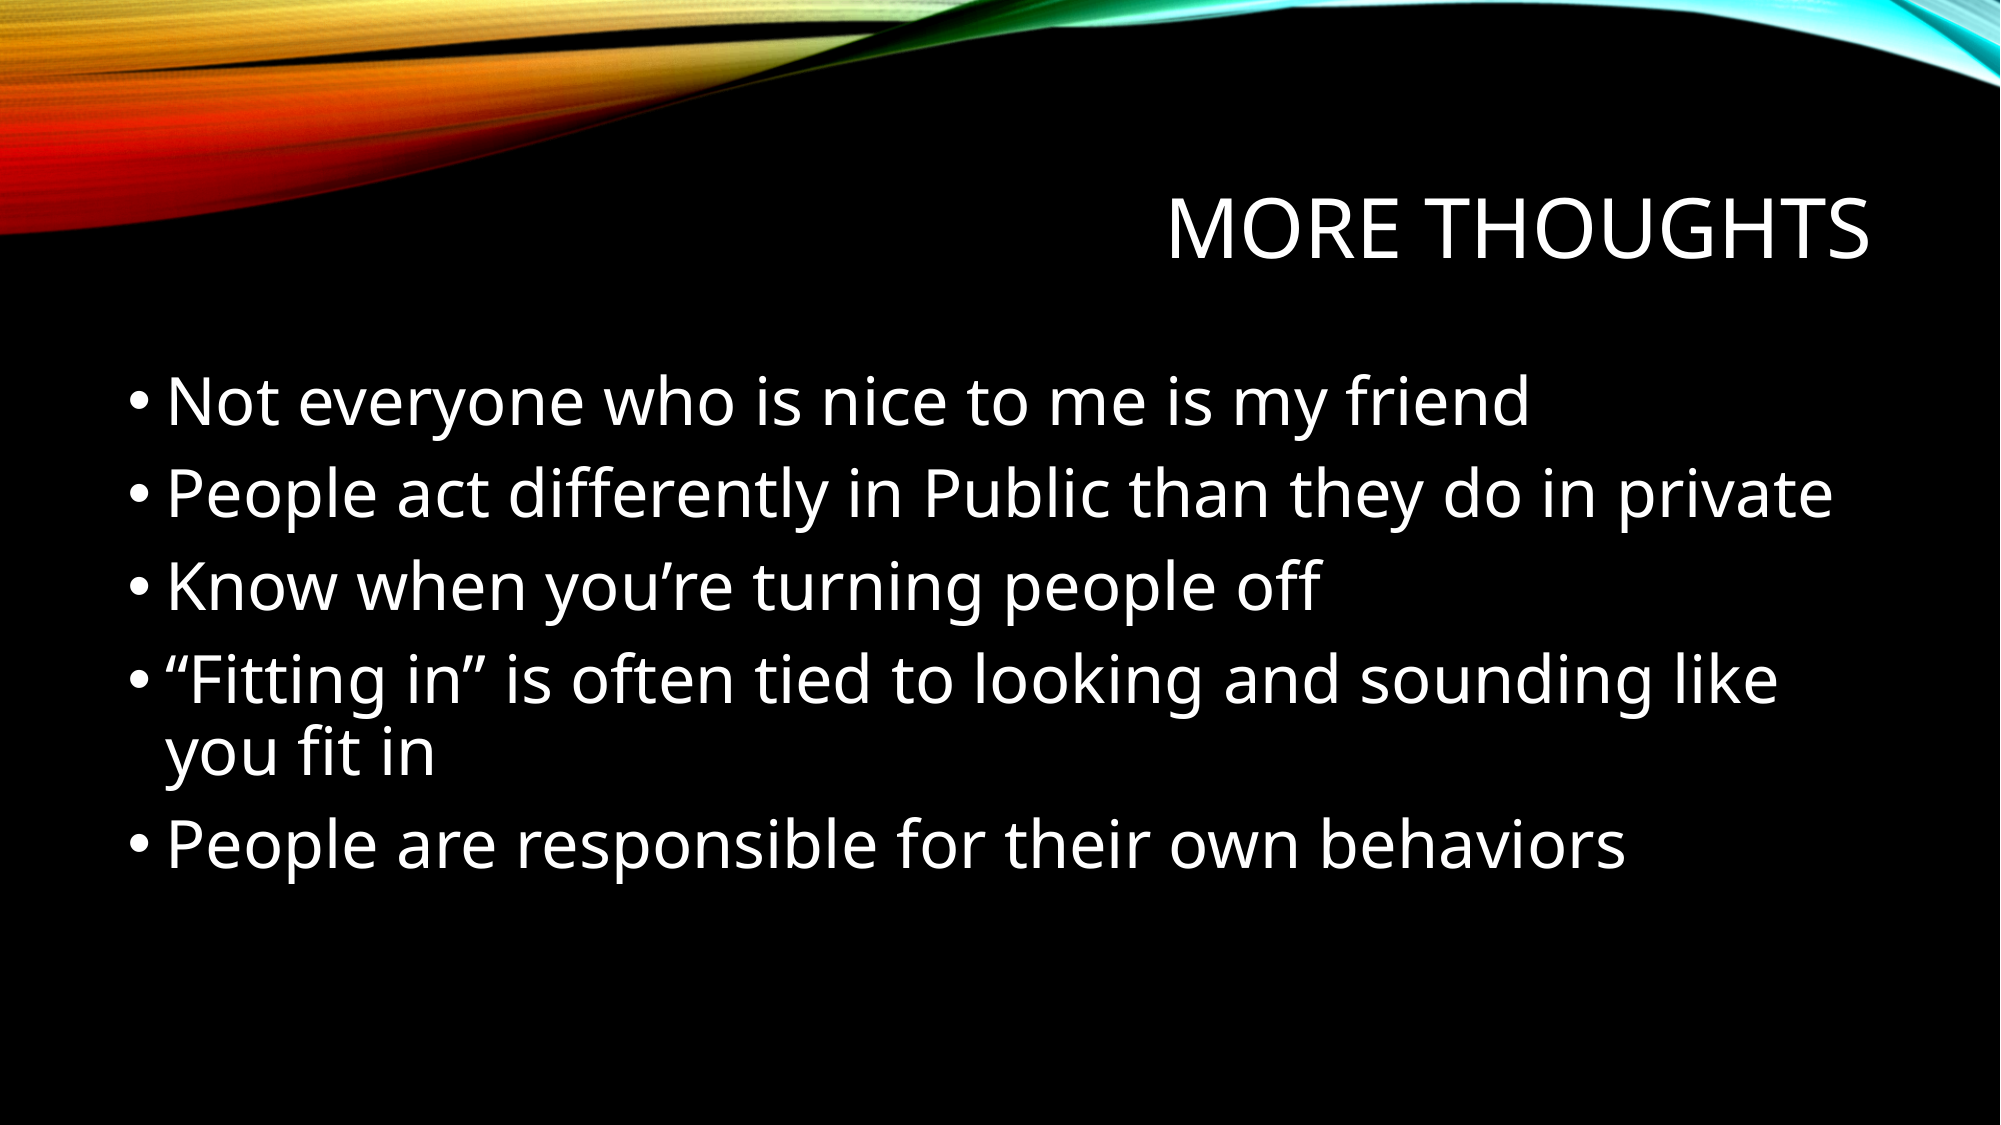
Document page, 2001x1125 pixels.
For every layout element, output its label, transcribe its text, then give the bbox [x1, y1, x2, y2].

picture [0, 0, 2000, 237]
title More thoughts [474, 125, 1888, 338]
list Not everyone who is nice to me is my friend People act differently in Public than they do in private Know when you’re turning people off “Fitting in” is often tied to looking and sounding like you fit in People are responsible for their own behaviors [112, 360, 1888, 1021]
